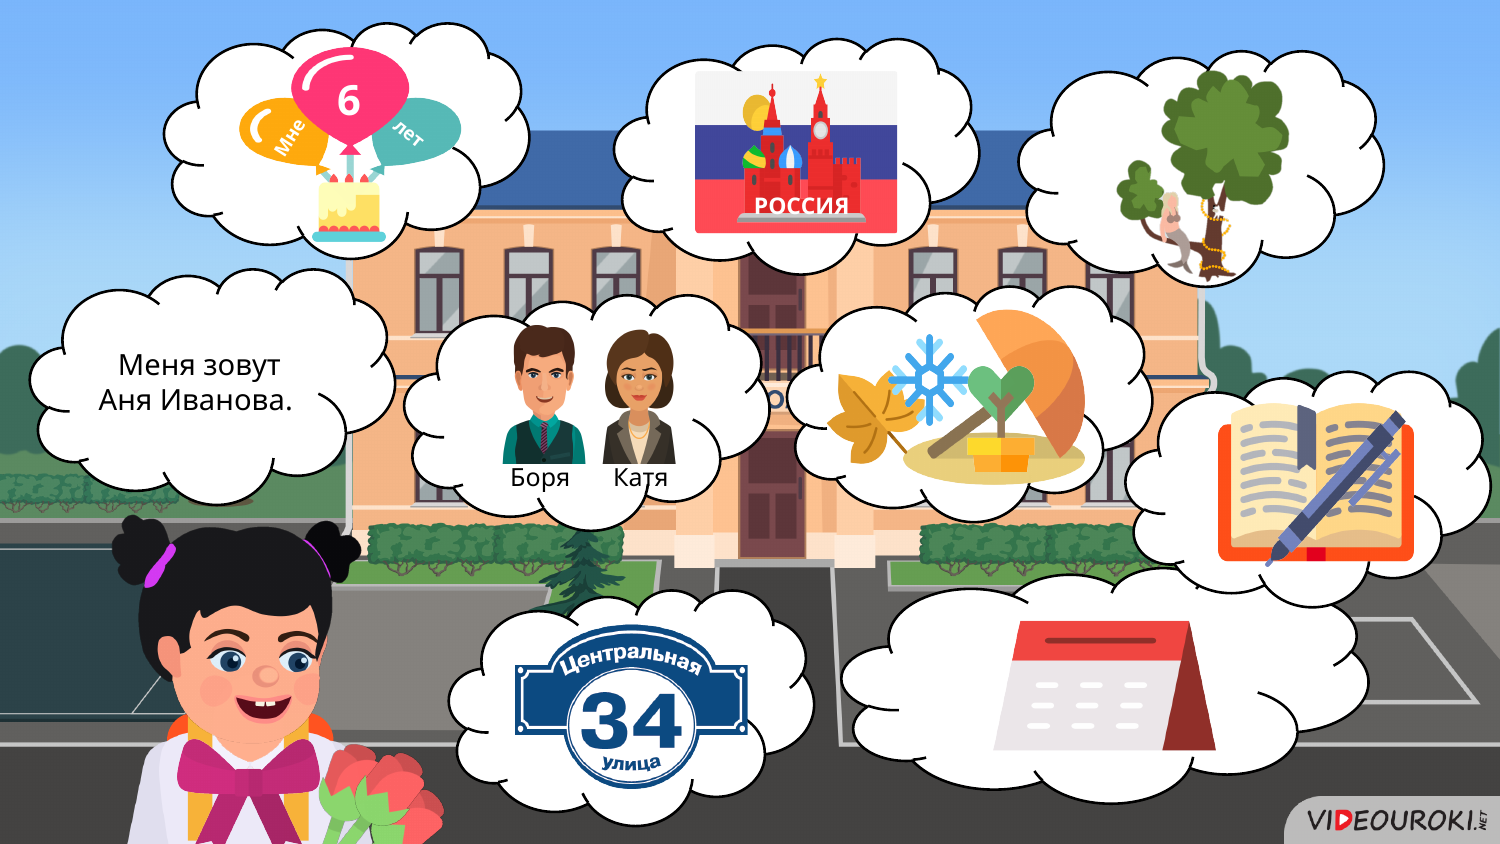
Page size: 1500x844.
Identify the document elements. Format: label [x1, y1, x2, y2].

text_box [71, 506, 483, 844]
text_box [164, 22, 530, 259]
text_box [614, 38, 980, 274]
text_box [448, 589, 815, 826]
picture [0, 0, 1500, 844]
text_box [1125, 370, 1491, 607]
text_box [404, 294, 770, 531]
text_box [841, 567, 1369, 804]
text_box [787, 285, 1153, 522]
text_box [1018, 32, 1384, 320]
